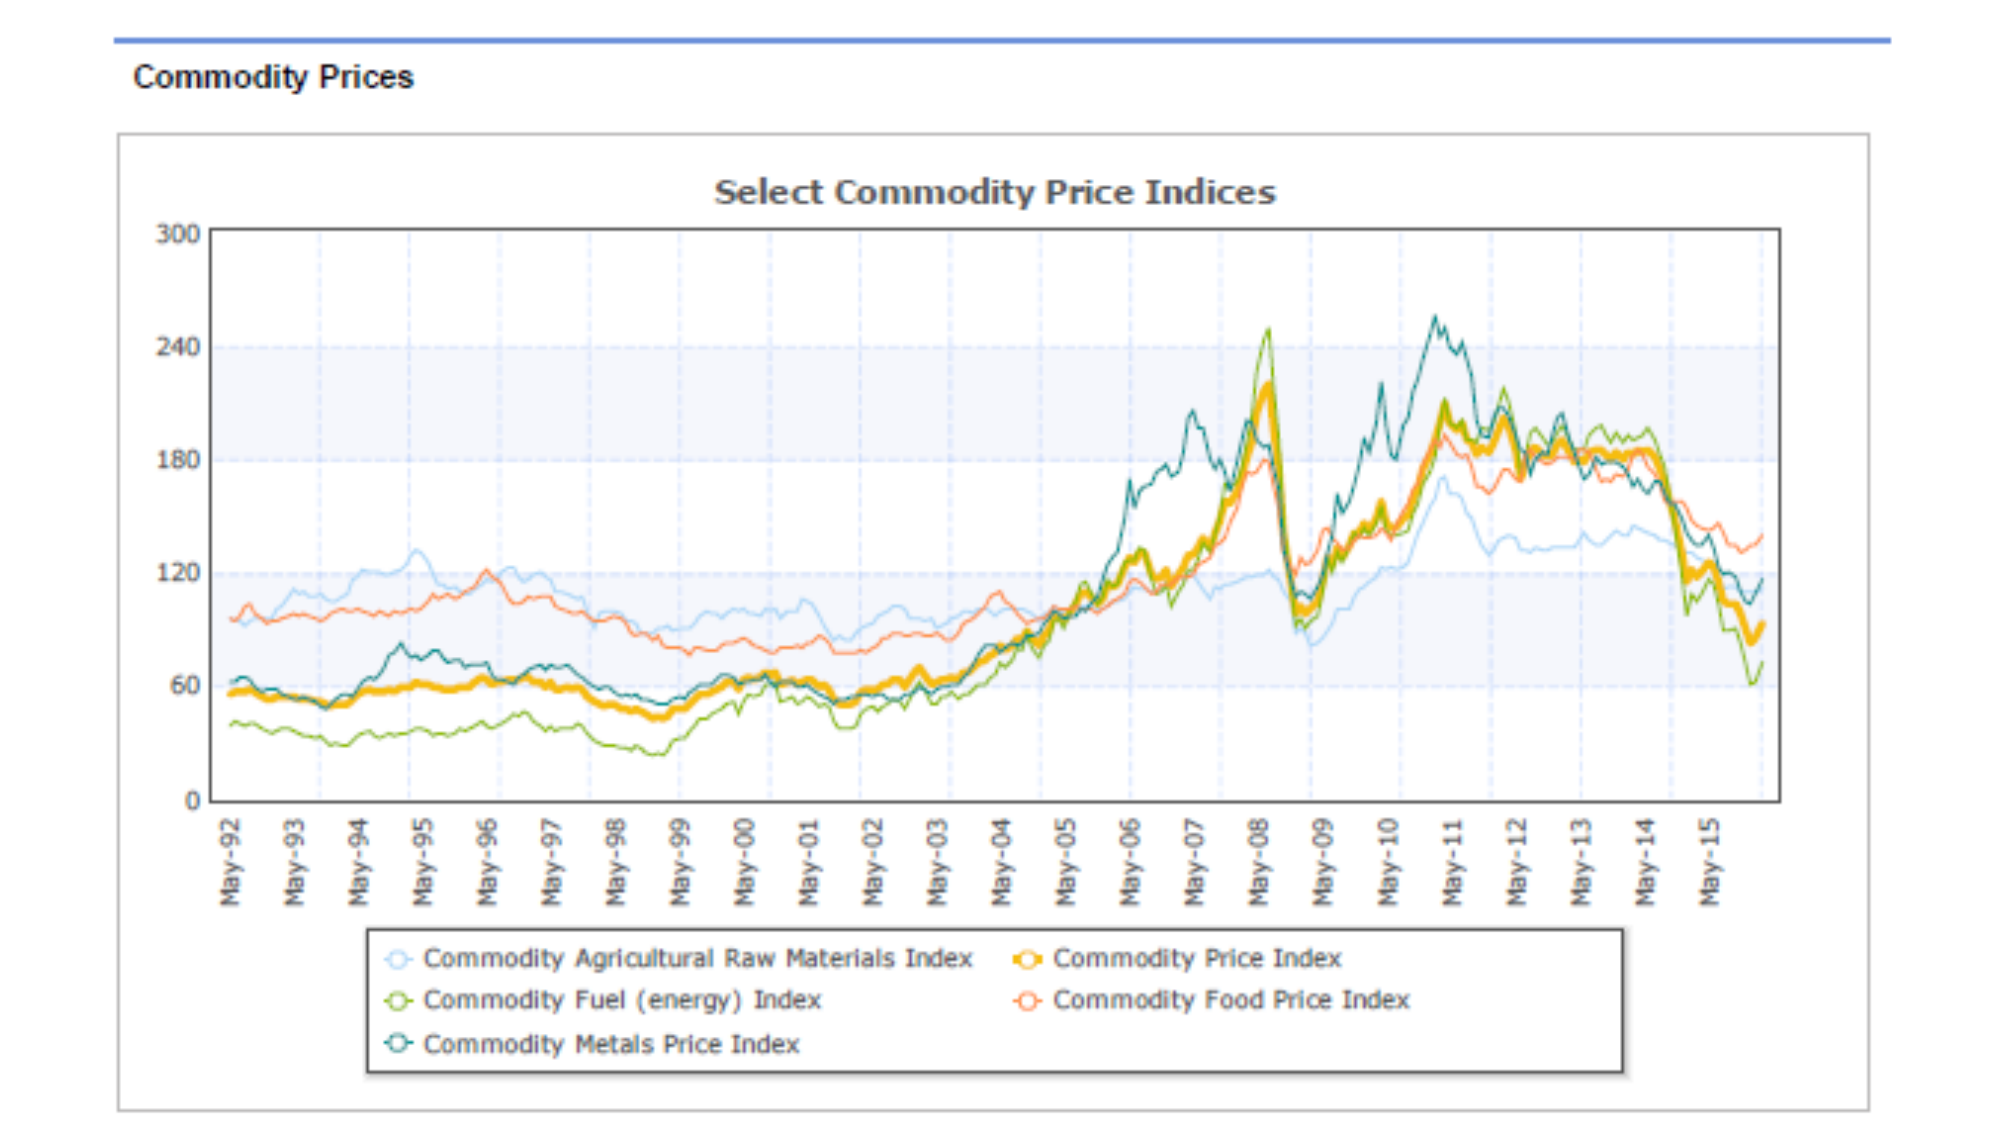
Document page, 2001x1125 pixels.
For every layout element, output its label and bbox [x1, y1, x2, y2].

picture [103, 5, 1892, 1125]
